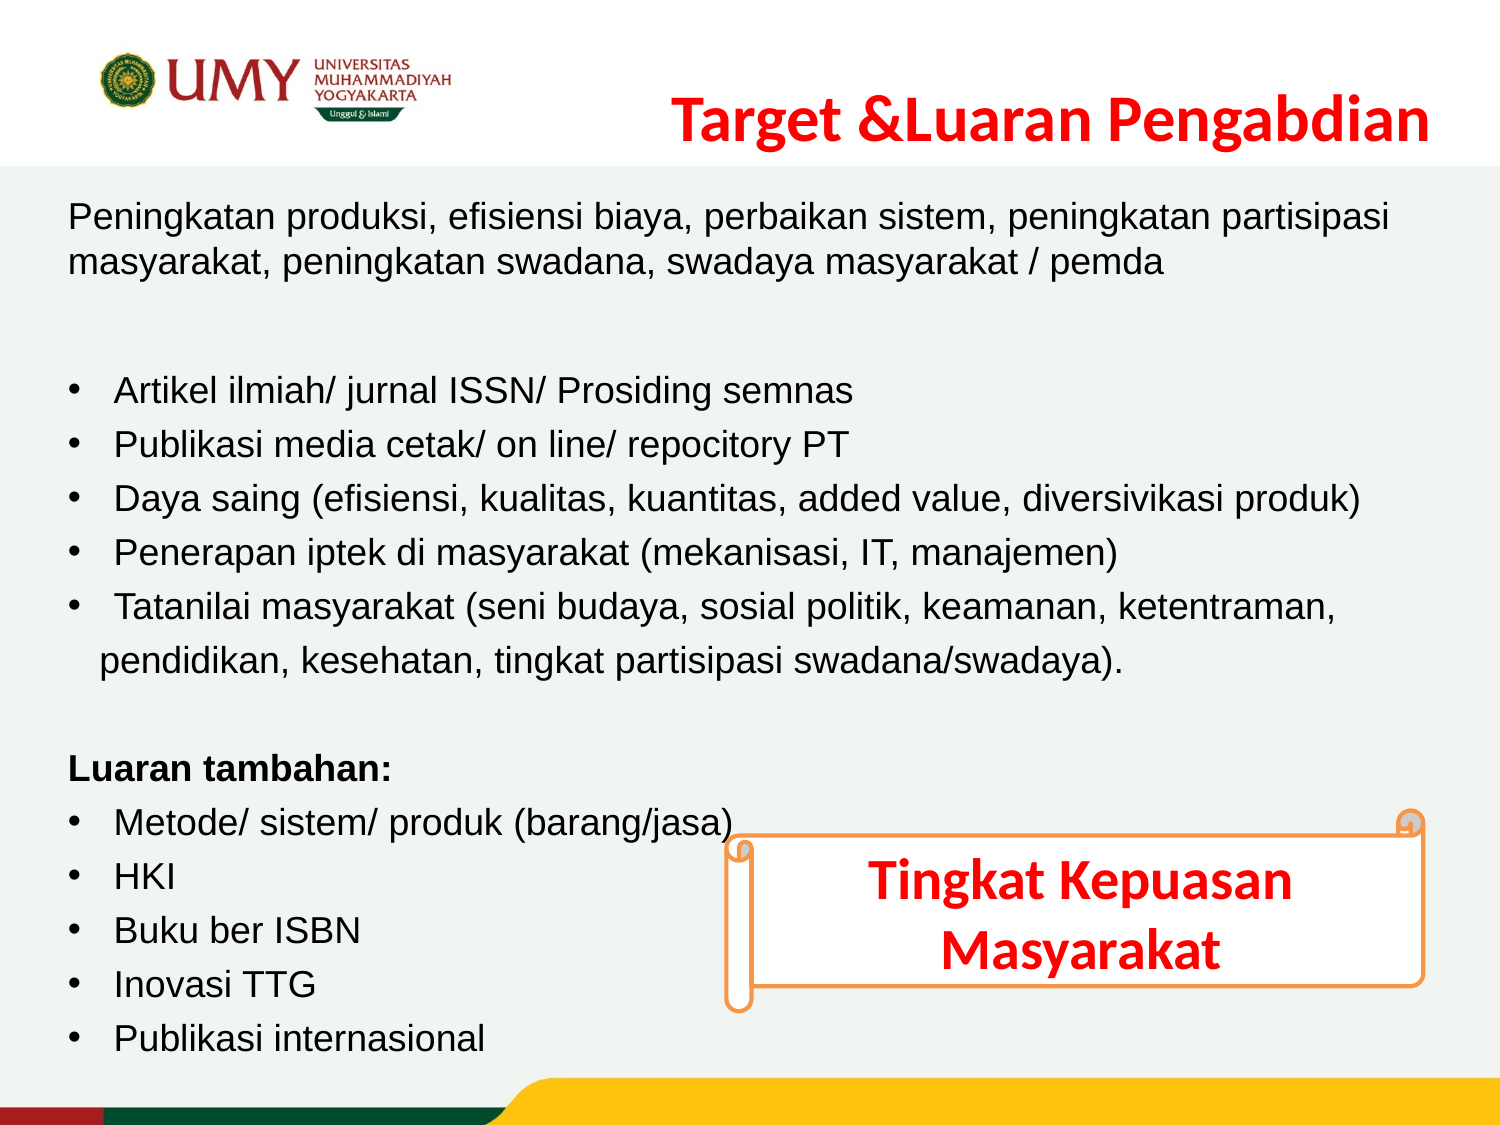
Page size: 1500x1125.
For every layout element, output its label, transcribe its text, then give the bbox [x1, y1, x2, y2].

text_box Artikel ilmiah/ jurnal ISSN/ Prosiding semnas Publikasi media cetak/ on line/ repocitory PT Daya saing (efisiensi, kualitas, kuantitas, added value, diversivikasi produk) Penerapan iptek di masyarakat (mekanisasi, IT, manajemen) Tatanilai masyarakat (seni budaya, sosial politik, keamanan, ketentraman, pendidikan, kesehatan, tingkat partisipasi swadana/swadaya). Luaran tambahan: Metode/ sistem/ produk (barang/jasa) HKI Buku ber ISBN Inovasi TTG Publikasi internasional [53, 349, 1500, 1067]
title Target &Luaran Pengabdian [74, 44, 1448, 184]
text_box Peningkatan produksi, efisiensi biaya, perbaikan sistem, peningkatan partisipasi masyarakat, peningkatan swadana, swadaya masyarakat / pemda [53, 184, 1500, 290]
text_box Tingkat Kepuasan Masyarakat [724, 808, 1426, 1014]
picture [0, 0, 1500, 1125]
